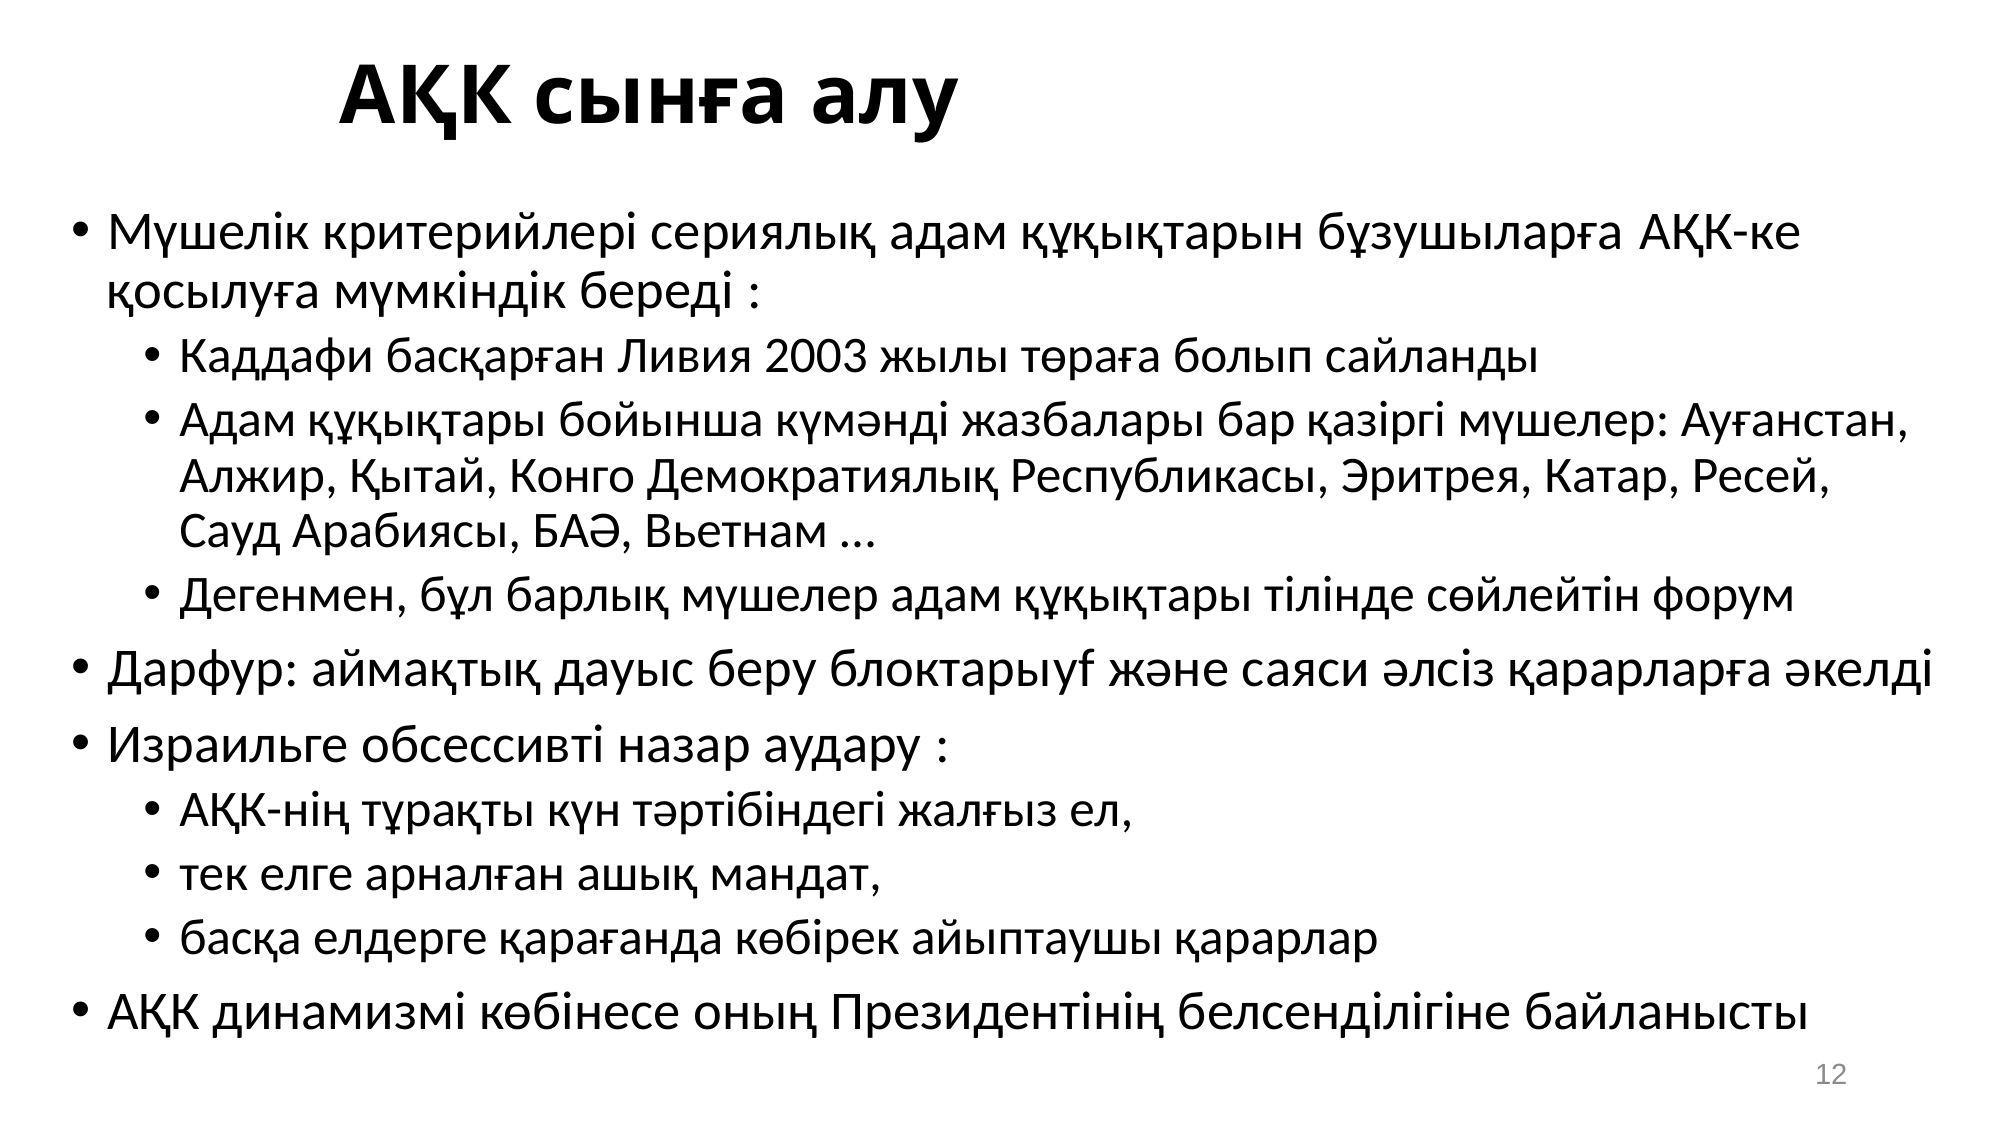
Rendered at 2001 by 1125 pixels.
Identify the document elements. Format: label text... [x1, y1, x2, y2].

list Мүшелік критерийлері сериялық адам құқықтарын бұзушыларға АҚК-ке қосылуға мүмкіндік береді : Каддафи басқарған Ливия 2003 жылы төраға болып сайланды Адам құқықтары бойынша күмәнді жазбалары бар қазіргі мүшелер: Ауғанстан, Алжир, Қытай, Конго Демократиялық Республикасы, Эритрея, Катар, Ресей, Сауд Арабиясы, БАӘ, Вьетнам … Дегенмен, бұл барлық мүшелер адам құқықтары тілінде сөйлейтін форум Дарфур: аймақтық дауыс беру блоктарыyf және саяси әлсіз қарарларға әкелді Израильге обсессивті назар аудару : АҚК-нің тұрақты күн тәртібіндегі жалғыз ел, тек елге арналған ашық мандат, басқа елдерге қарағанда көбірек айыптаушы қарарлар АҚК динамизмі көбінесе оның Президентінің белсенділігіне байланысты [55, 194, 1957, 1071]
title АҚК сынға алу [324, 45, 1675, 149]
slide_number 12 [1412, 1042, 1863, 1103]
